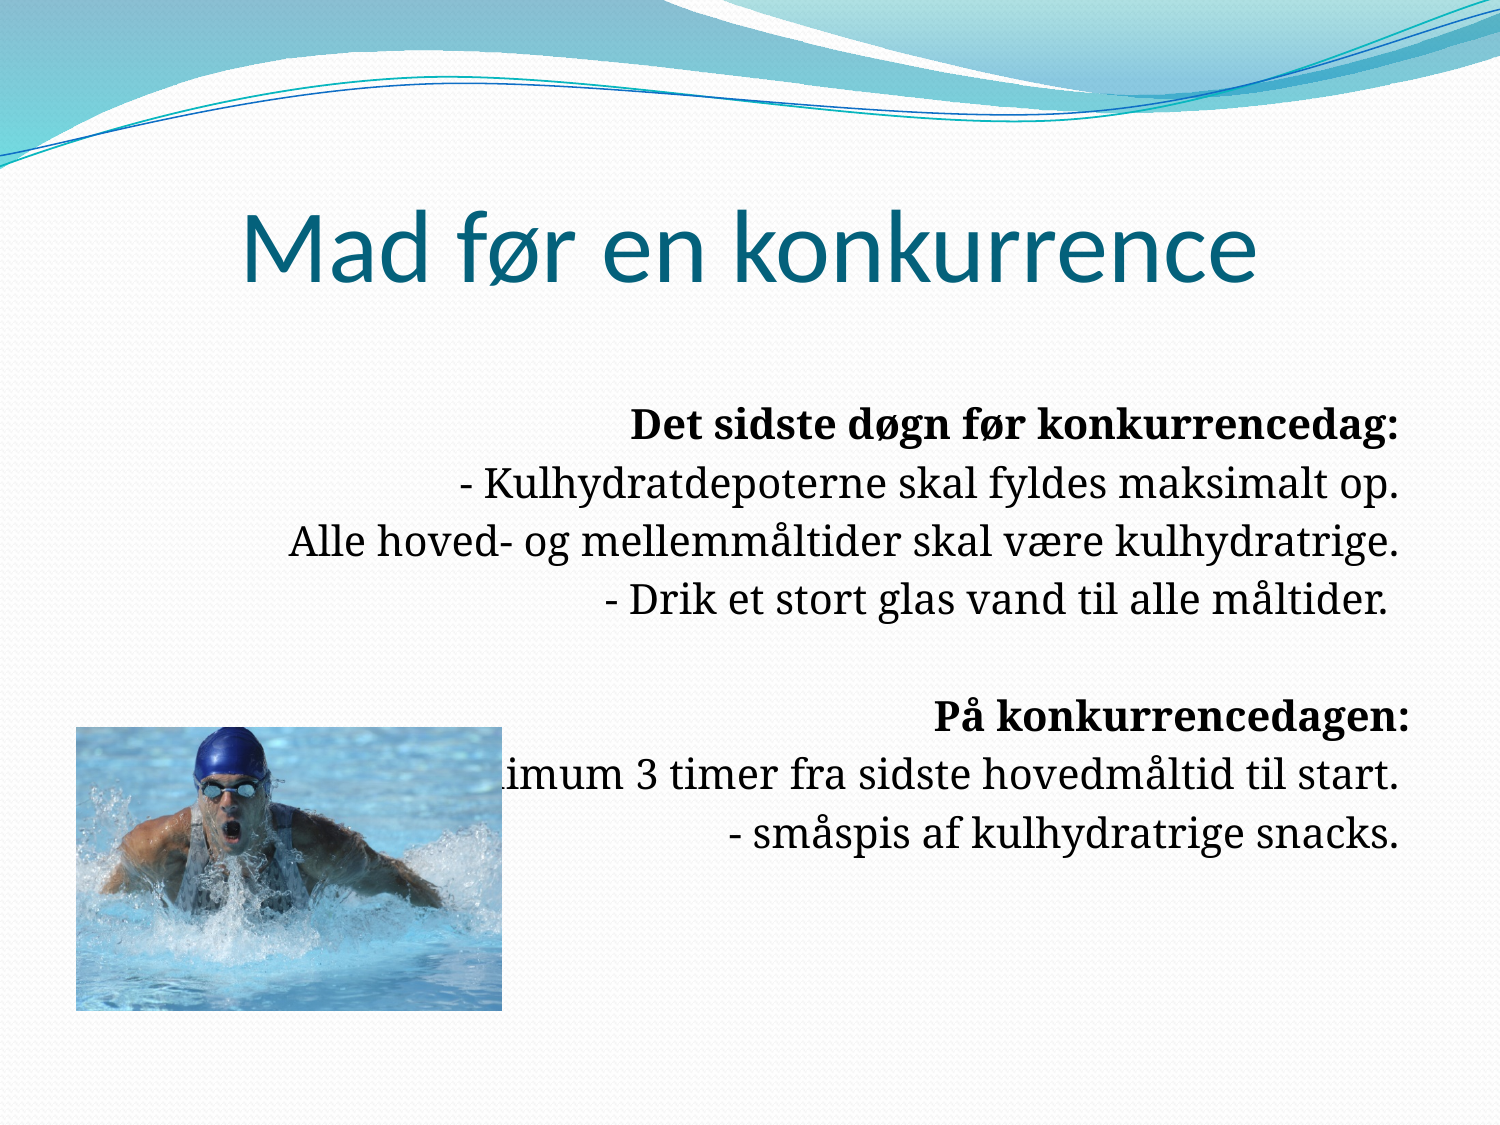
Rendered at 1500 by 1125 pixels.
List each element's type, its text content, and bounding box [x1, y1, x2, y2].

picture [76, 727, 503, 1011]
list Det sidste døgn før konkurrencedag: - Kulhydratdepoterne skal fyldes maksimalt op. Alle hoved- og mellemmåltider skal være kulhydratrige. - Drik et stort glas vand til alle måltider. På konkurrencedagen: - Minimum 3 timer fra sidste hovedmåltid til start. - småspis af kulhydratrige snacks. [75, 317, 1425, 1038]
title Mad før en konkurrence [75, 115, 1425, 303]
